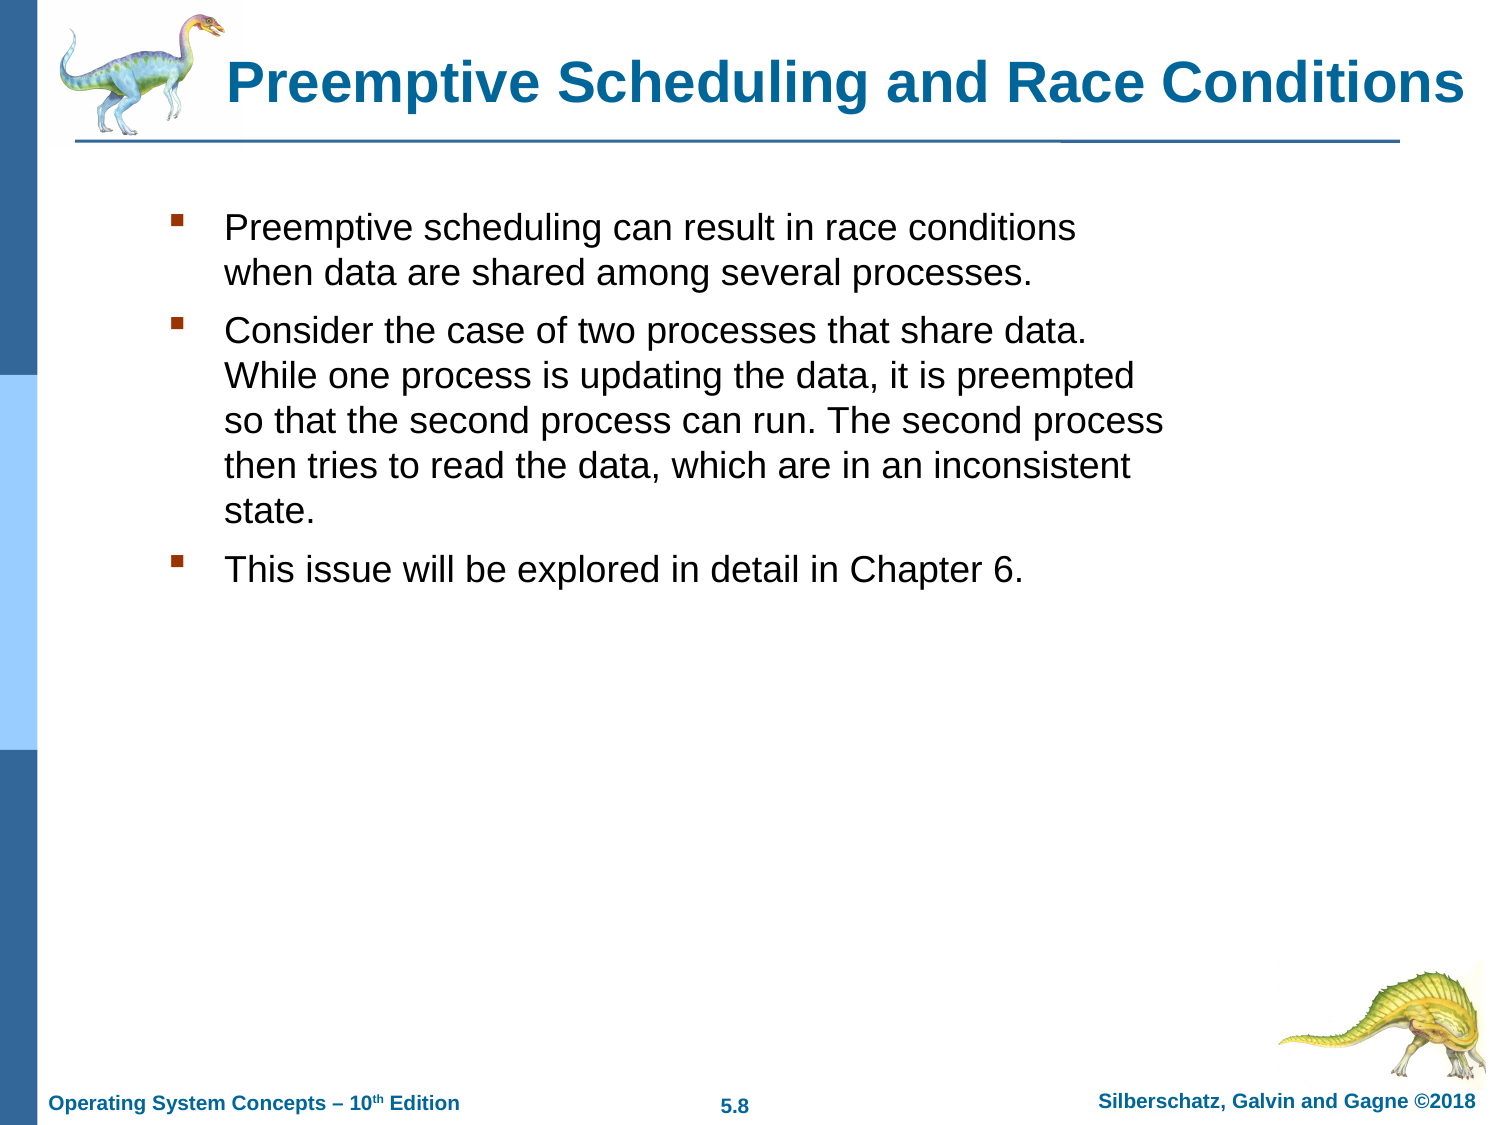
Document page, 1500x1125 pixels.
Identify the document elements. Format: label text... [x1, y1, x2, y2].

picture [1275, 959, 1486, 1090]
picture [46, 0, 243, 149]
list Preemptive scheduling can result in race conditions when data are shared among several processes. Consider the case of two processes that share data. While one process is updating the data, it is preempted so that the second process can run. The second process then tries to read the data, which are in an inconsistent state. This issue will be explored in detail in Chapter 6. [152, 195, 1182, 954]
title Preemptive Scheduling and Race Conditions [202, 27, 1491, 122]
